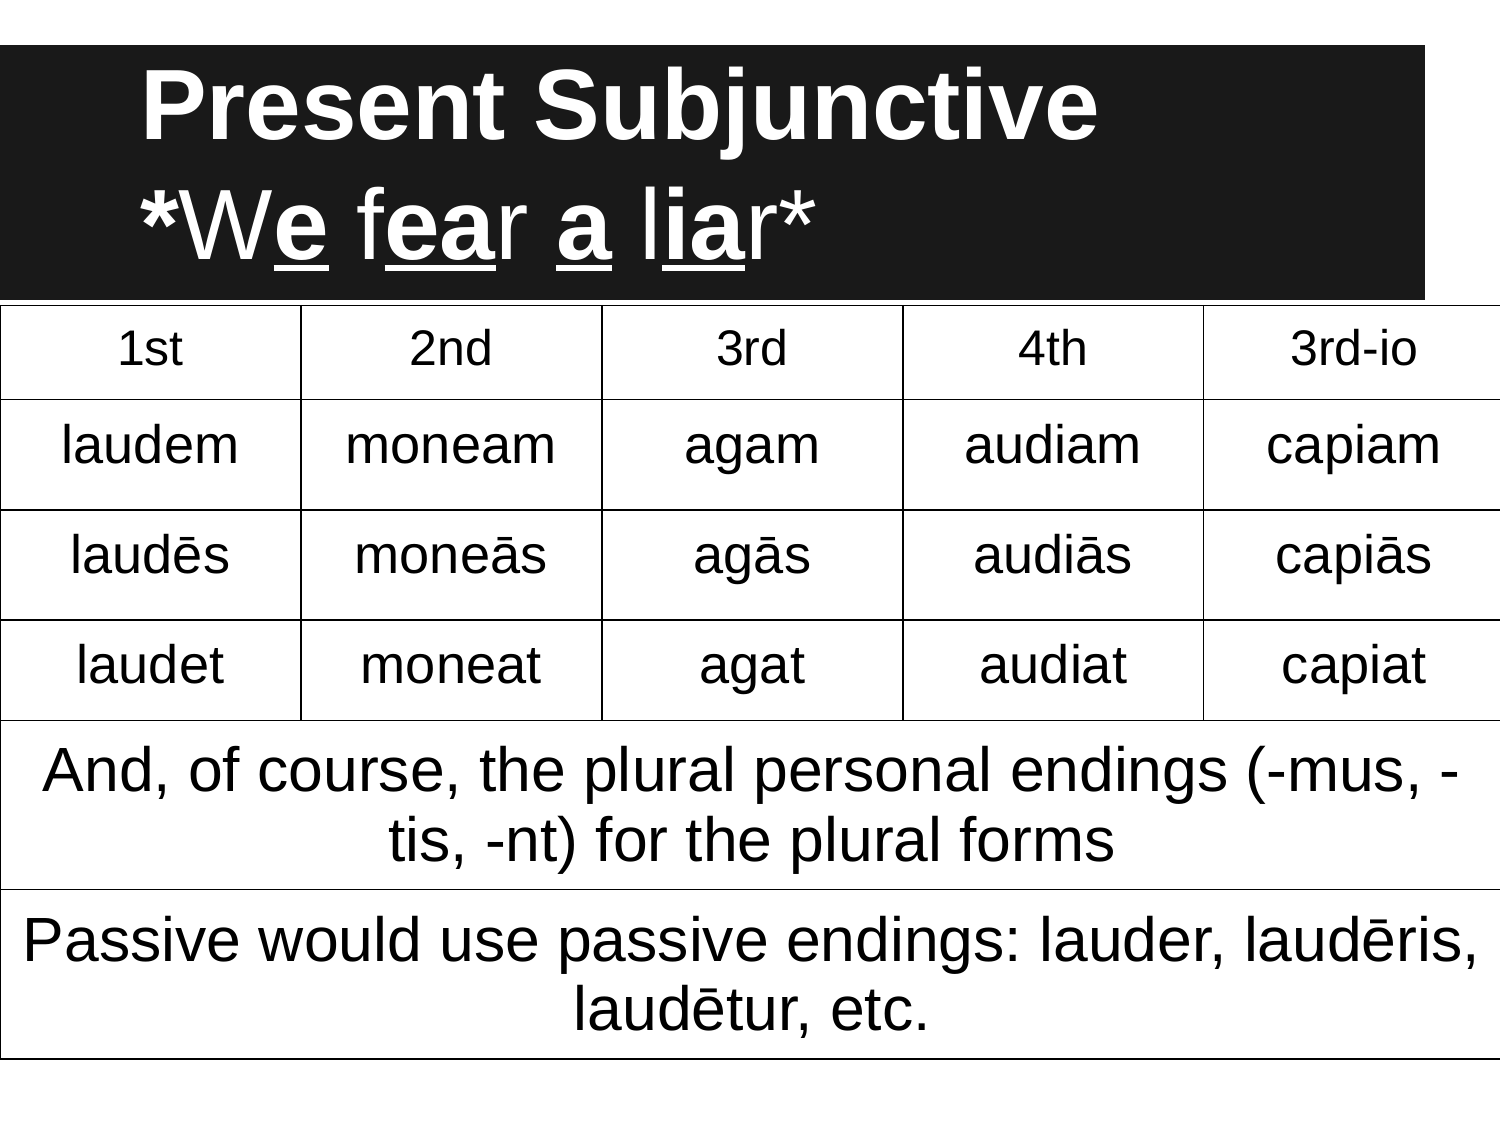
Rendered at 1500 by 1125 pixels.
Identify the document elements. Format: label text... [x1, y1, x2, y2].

table_cell audiam [904, 400, 1203, 509]
table_header 3rd [603, 306, 902, 399]
table_header 1st [1, 306, 300, 399]
table_header 3rd-io [1204, 306, 1500, 399]
table_cell agās [603, 511, 902, 619]
table_header 4th [904, 306, 1203, 399]
table_cell capiam [1204, 400, 1500, 509]
table_cell moneam [302, 400, 601, 509]
table_cell moneat [302, 621, 601, 720]
table_cell audiat [904, 621, 1203, 720]
title Present Subjunctive *We fear a liar* [75, 45, 1425, 295]
table_cell laudet [1, 621, 300, 720]
table_header 2nd [302, 306, 601, 399]
table_cell Passive would use passive endings: lauder, laudēris, laudētur, etc. [1, 890, 1500, 1058]
table_cell agam [603, 400, 902, 509]
table_cell moneās [302, 511, 601, 619]
table_cell capiat [1204, 621, 1500, 720]
table_cell capiās [1204, 511, 1500, 619]
table_cell audiās [904, 511, 1203, 619]
table_cell agat [603, 621, 902, 720]
table_cell And, of course, the plural personal endings (-mus, -tis, -nt) for the plural forms [1, 721, 1500, 889]
table_cell laudēs [1, 511, 300, 619]
table_cell laudem [1, 400, 300, 509]
